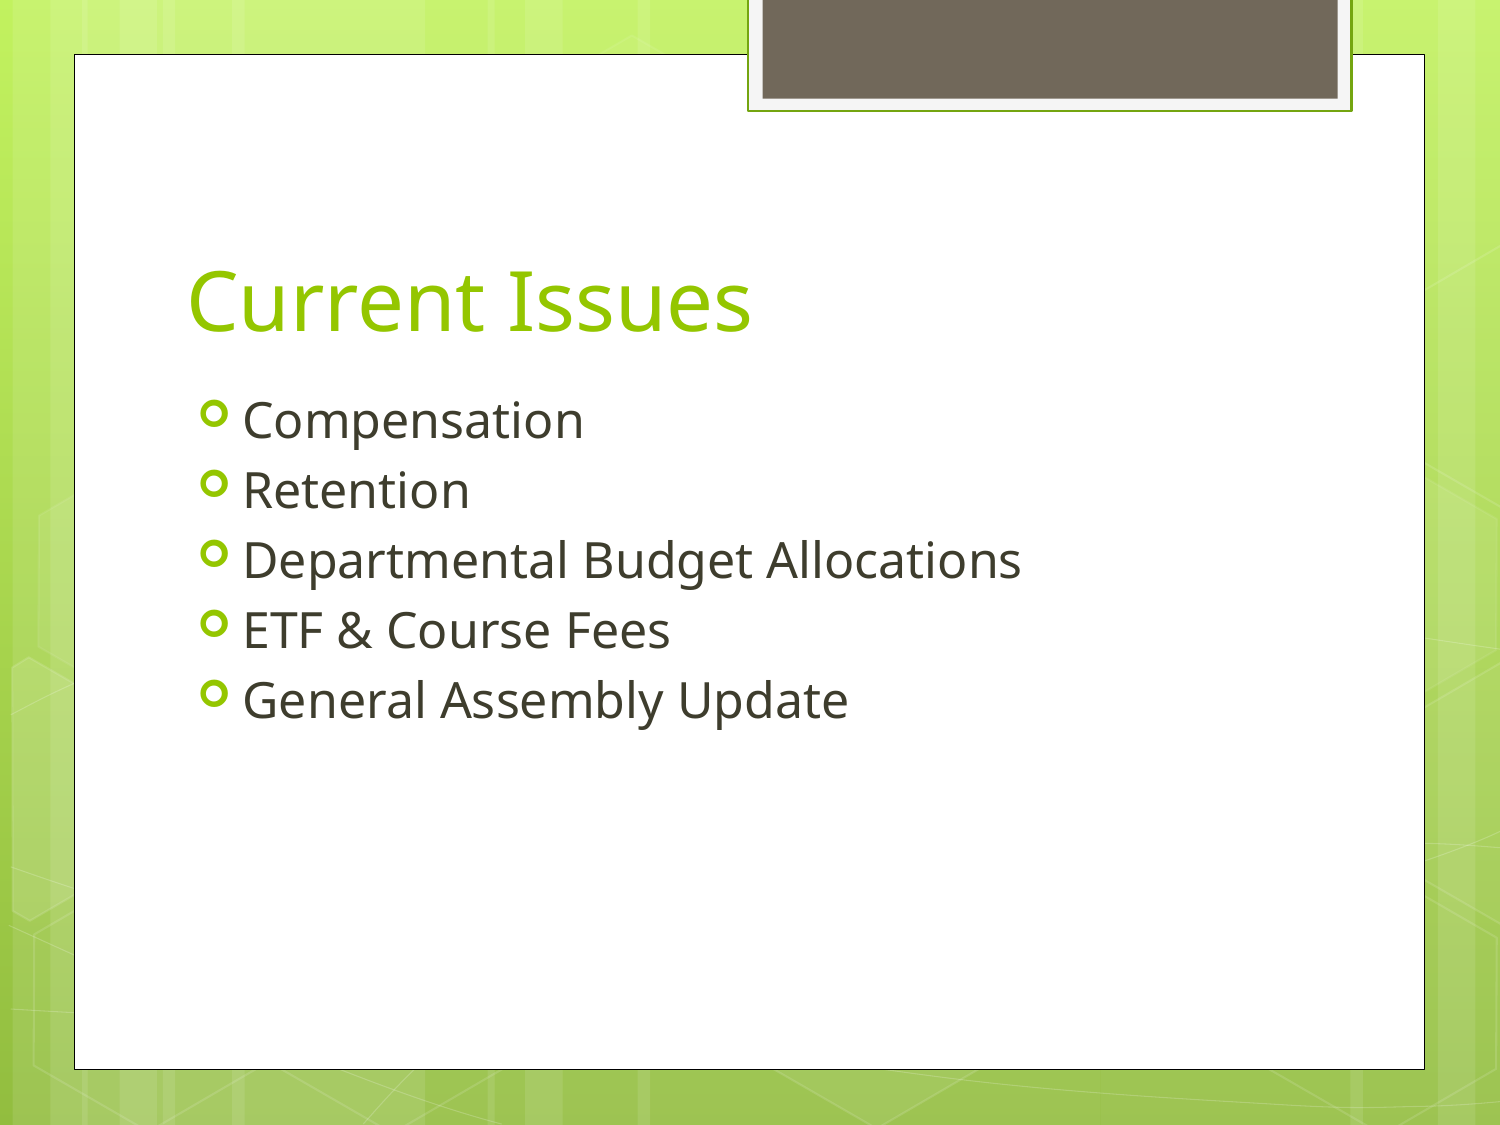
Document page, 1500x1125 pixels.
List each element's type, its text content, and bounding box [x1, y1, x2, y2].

title Current Issues [171, 168, 1324, 357]
list Compensation Retention Departmental Budget Allocations ETF & Course Fees General Assembly Update [171, 381, 1283, 957]
